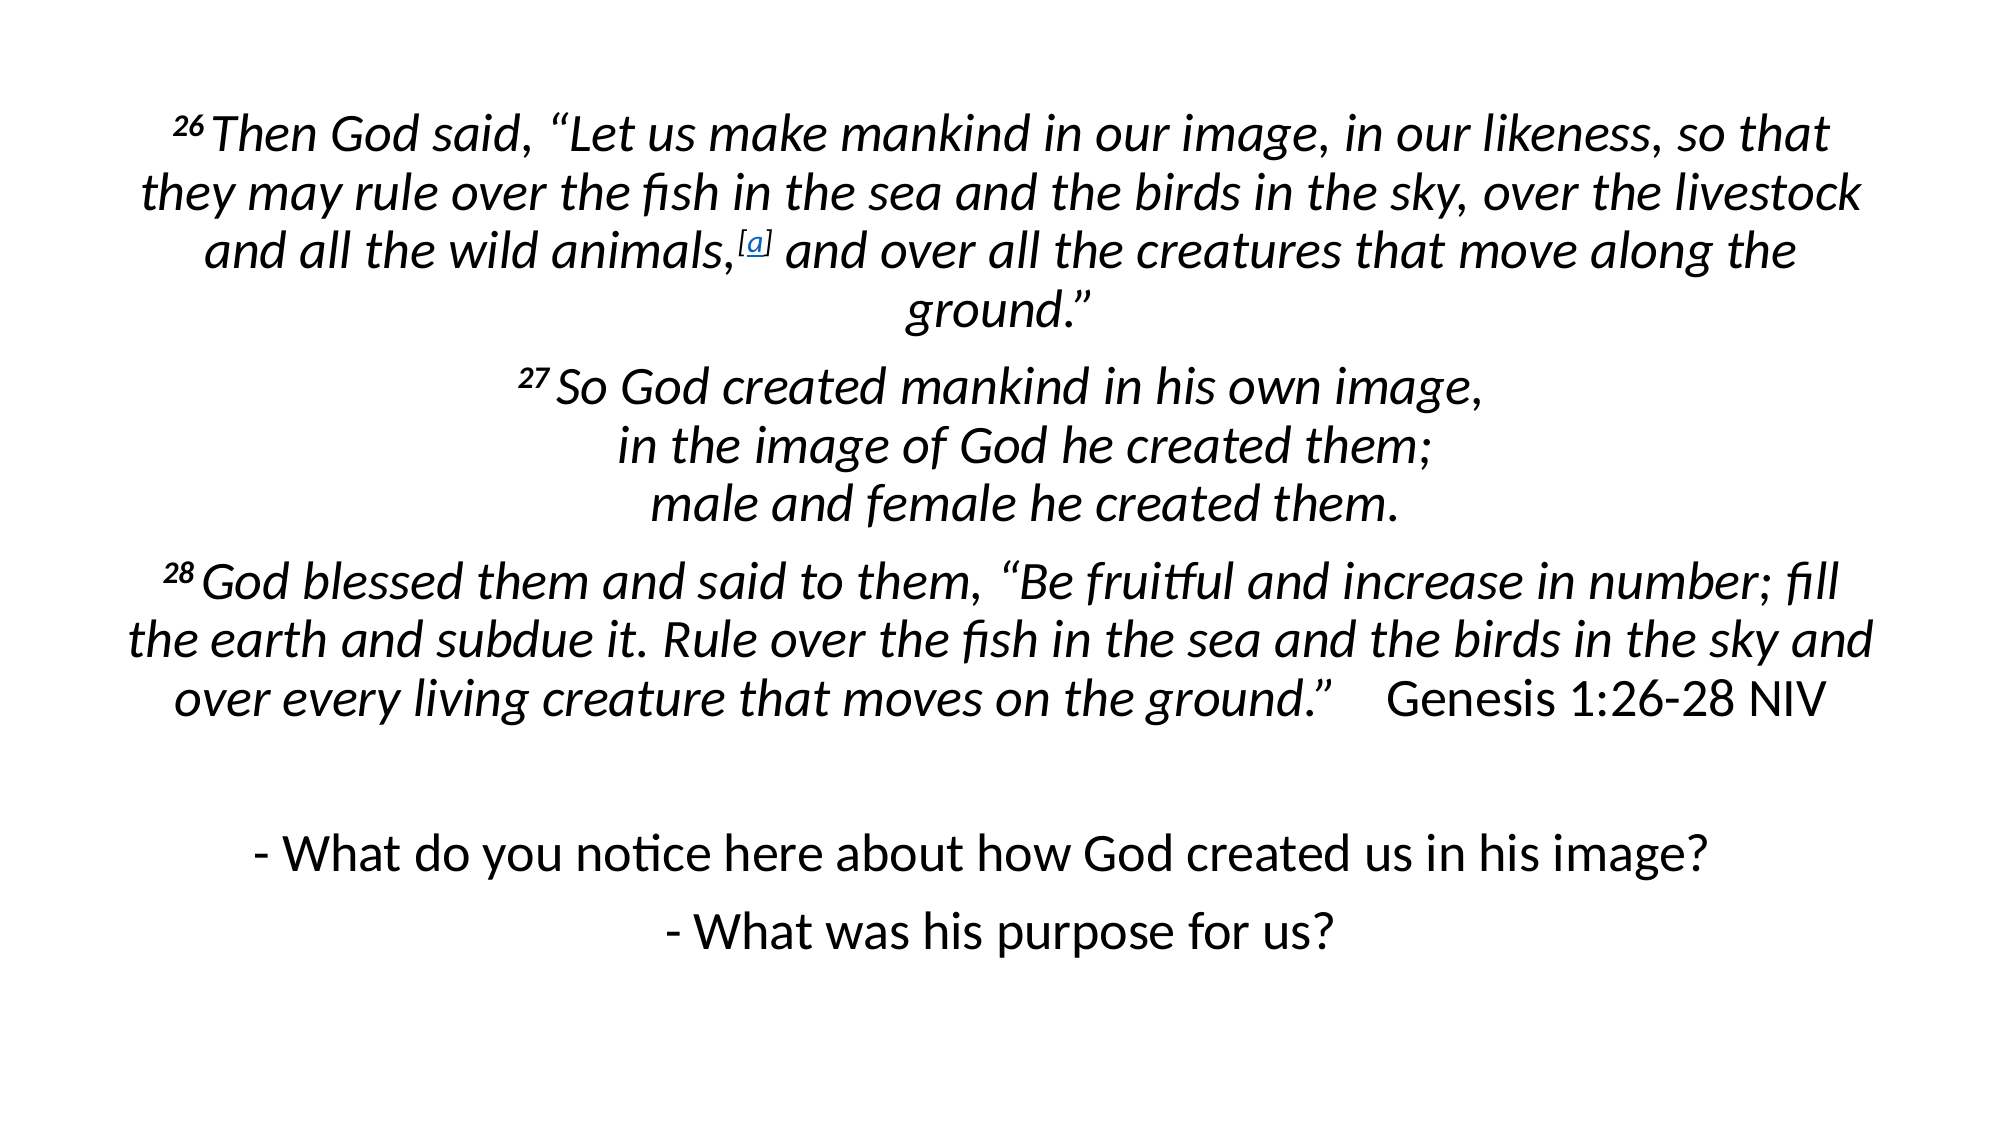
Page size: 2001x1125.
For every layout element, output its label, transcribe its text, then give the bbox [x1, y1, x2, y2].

list 26 Then God said, “Let us make mankind in our image, in our likeness, so that they may rule over the fish in the sea and the birds in the sky, over the livestock and all the wild animals,[a] and over all the creatures that move along the ground.” 27 So God created mankind in his own image, in the image of God he created them; male and female he created them. 28 God blessed them and said to them, “Be fruitful and increase in number; fill the earth and subdue it. Rule over the fish in the sea and the birds in the sky and over every living creature that moves on the ground.” Genesis 1:26-28 NIV - What do you notice here about how God created us in his image? - What was his purpose for us? [106, 97, 1896, 1037]
